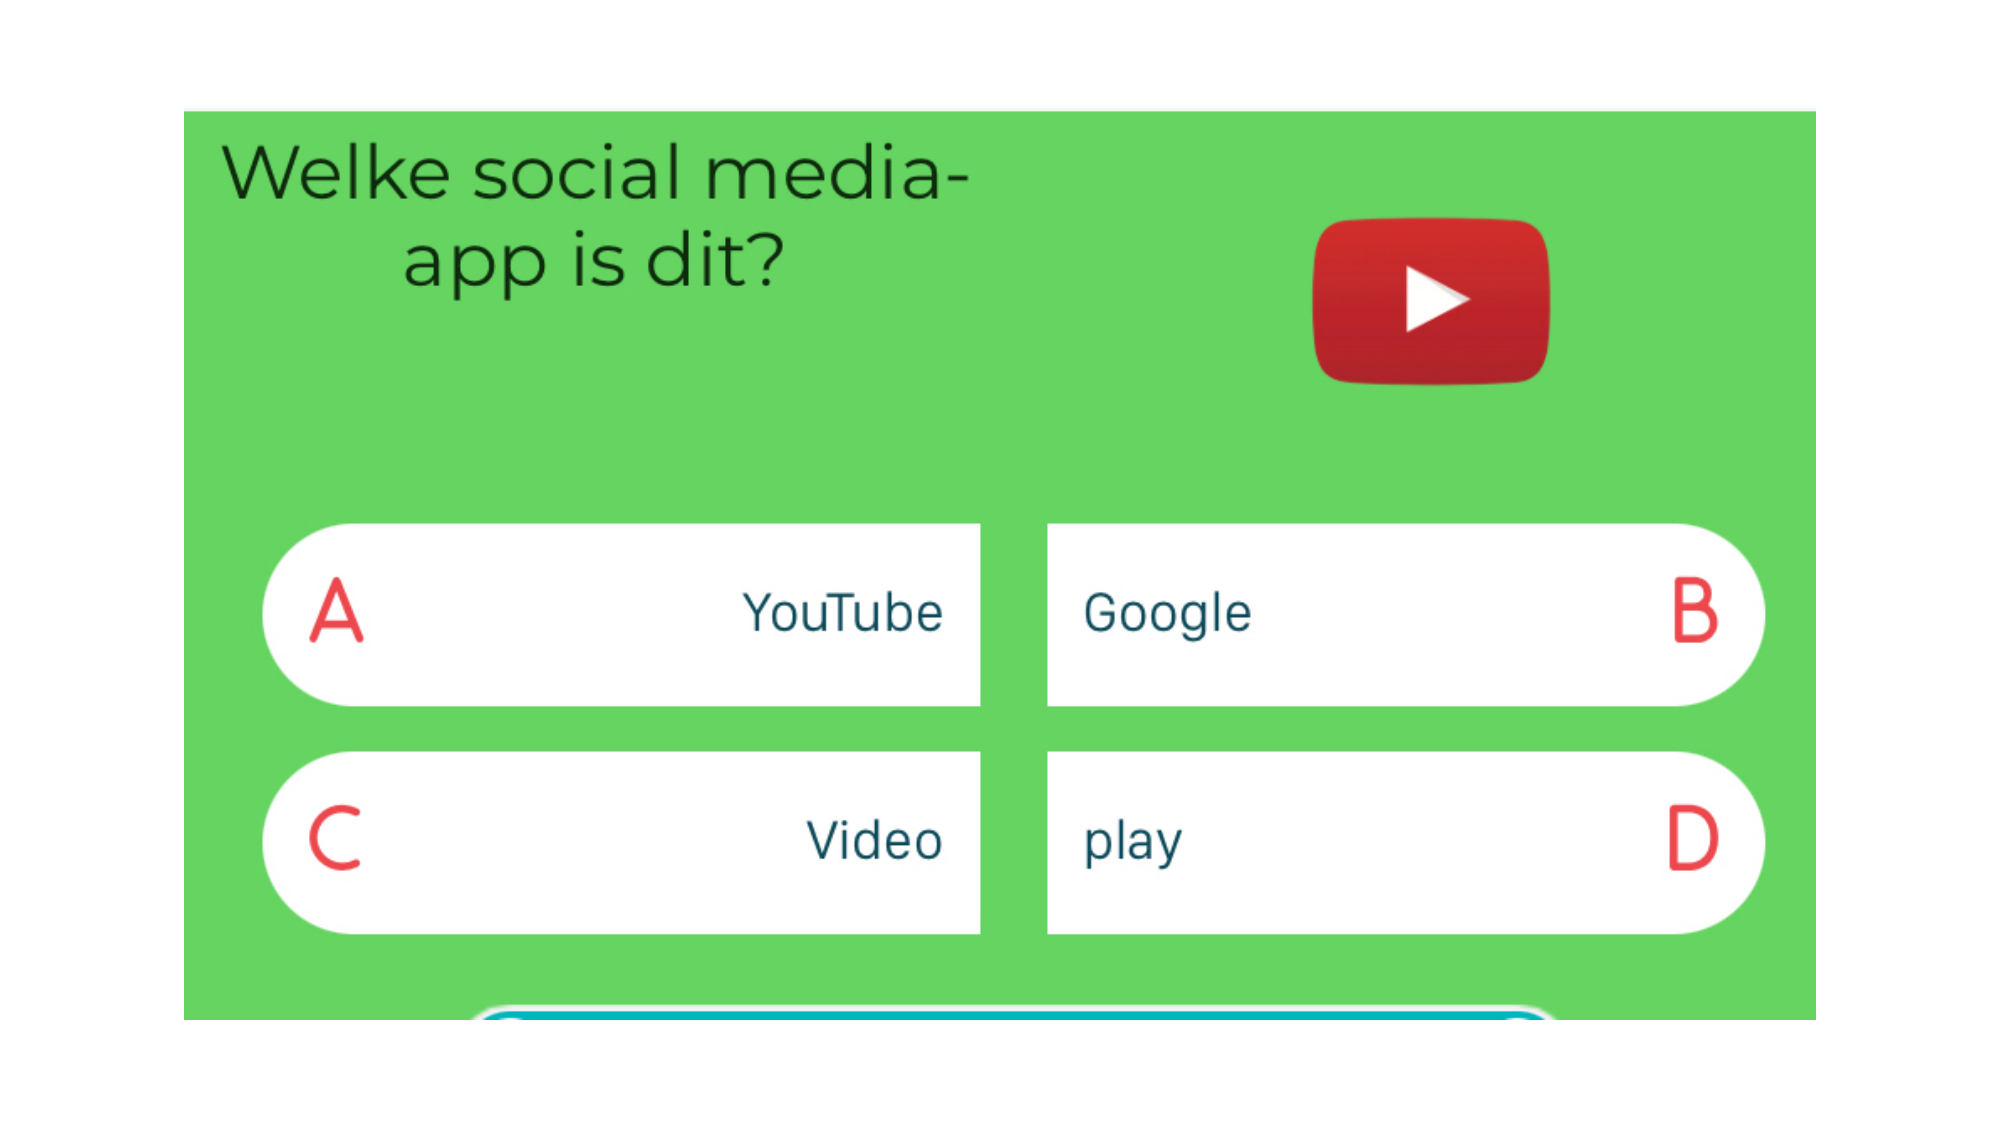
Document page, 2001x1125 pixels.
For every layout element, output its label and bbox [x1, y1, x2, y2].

picture [183, 104, 1817, 1020]
